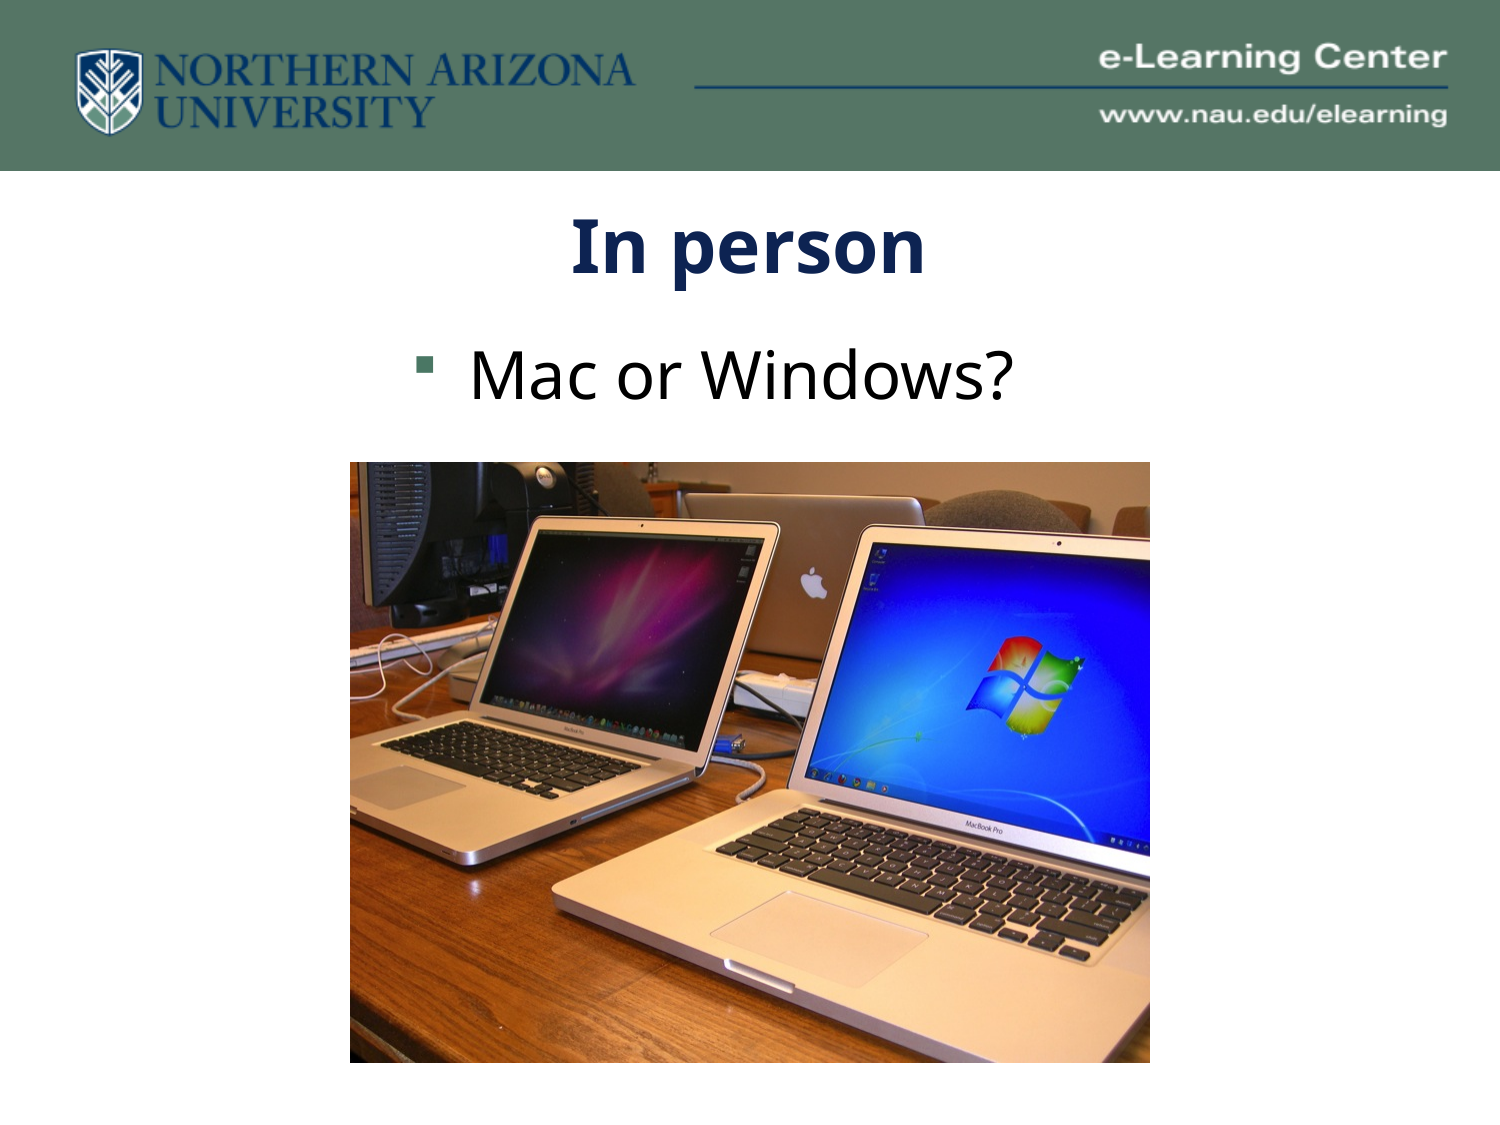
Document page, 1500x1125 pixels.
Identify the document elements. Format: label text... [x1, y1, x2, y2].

list Mac or Windows? [396, 324, 1104, 438]
picture [349, 462, 1151, 1063]
title In person [112, 174, 1388, 313]
